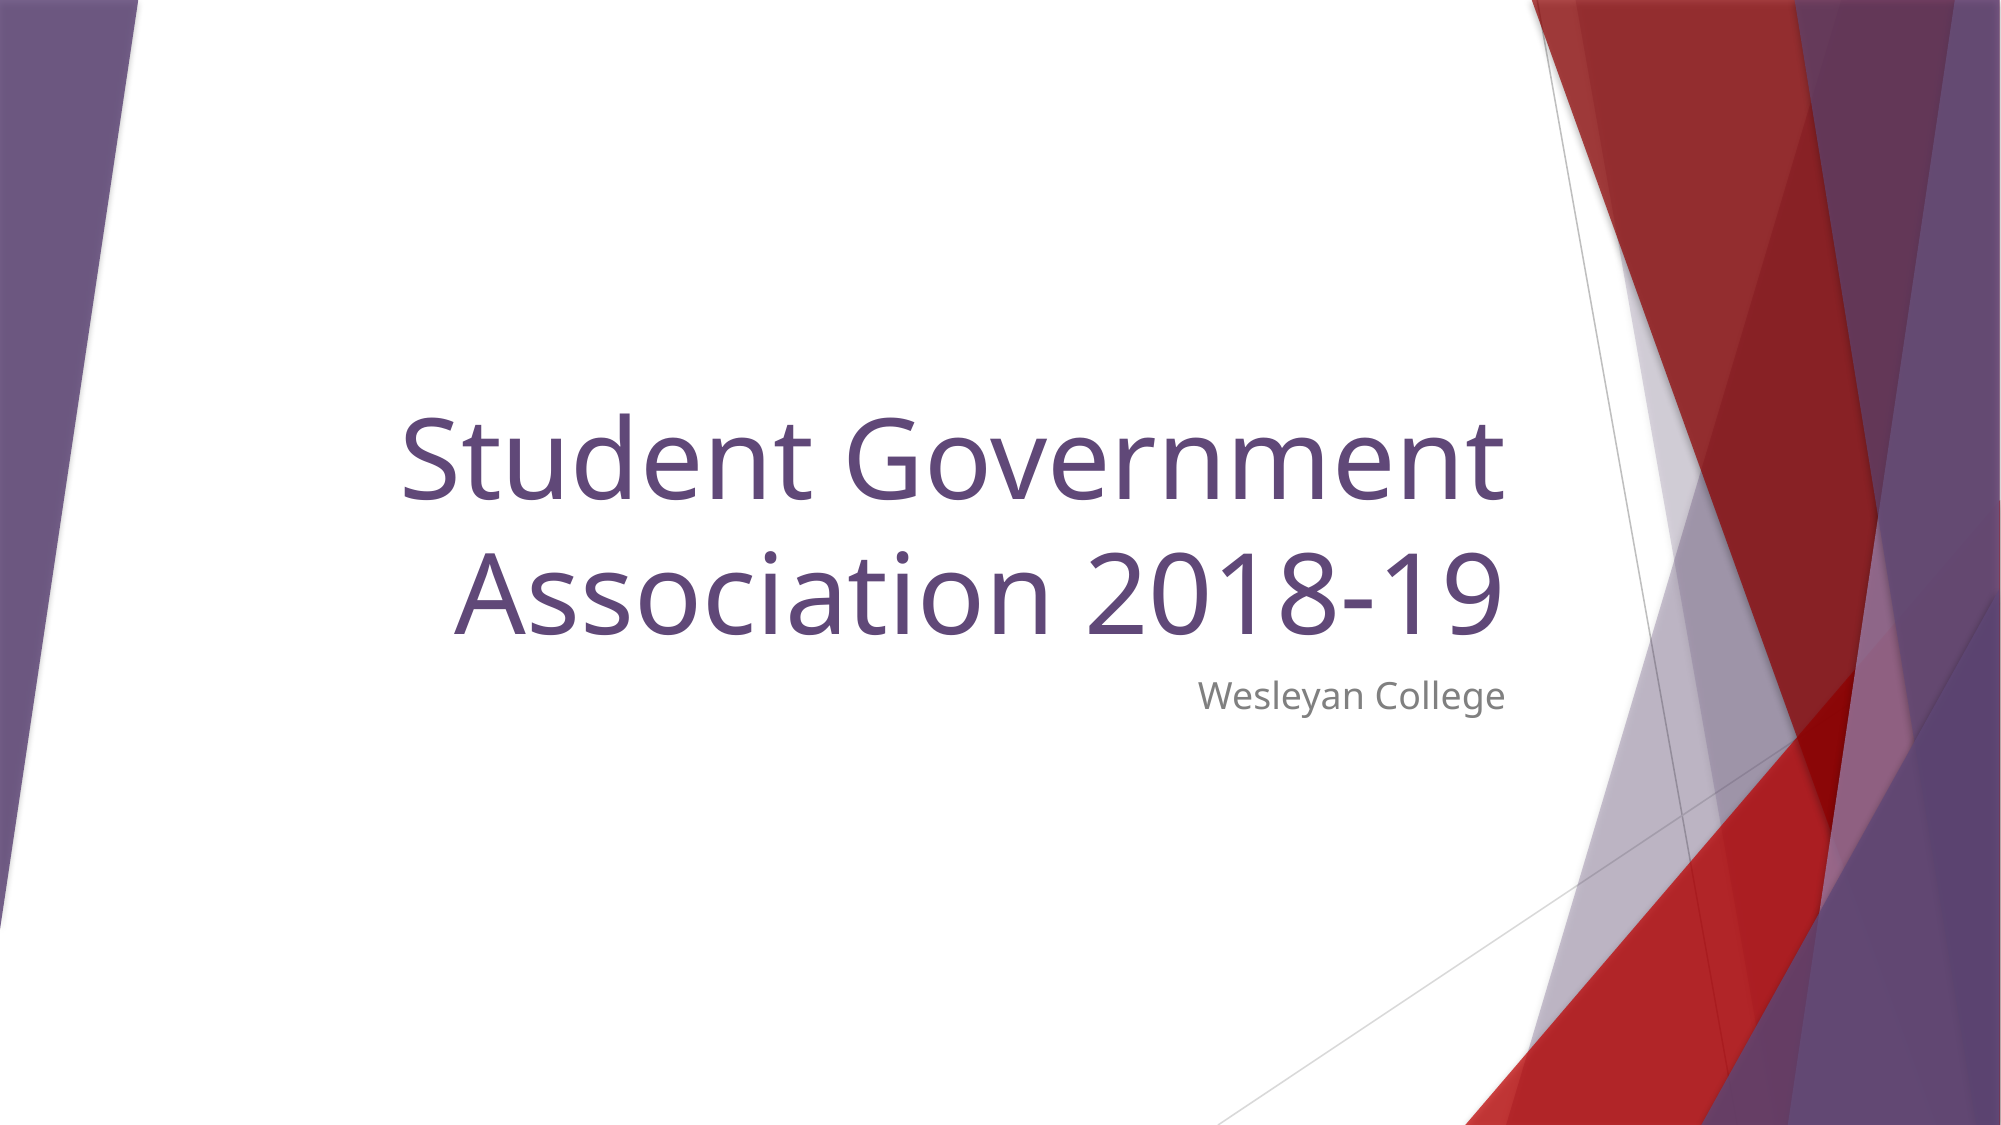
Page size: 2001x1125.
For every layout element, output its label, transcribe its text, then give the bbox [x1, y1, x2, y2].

subtitle Wesleyan College [247, 664, 1522, 845]
title Student Government Association 2018-19 [247, 394, 1522, 664]
